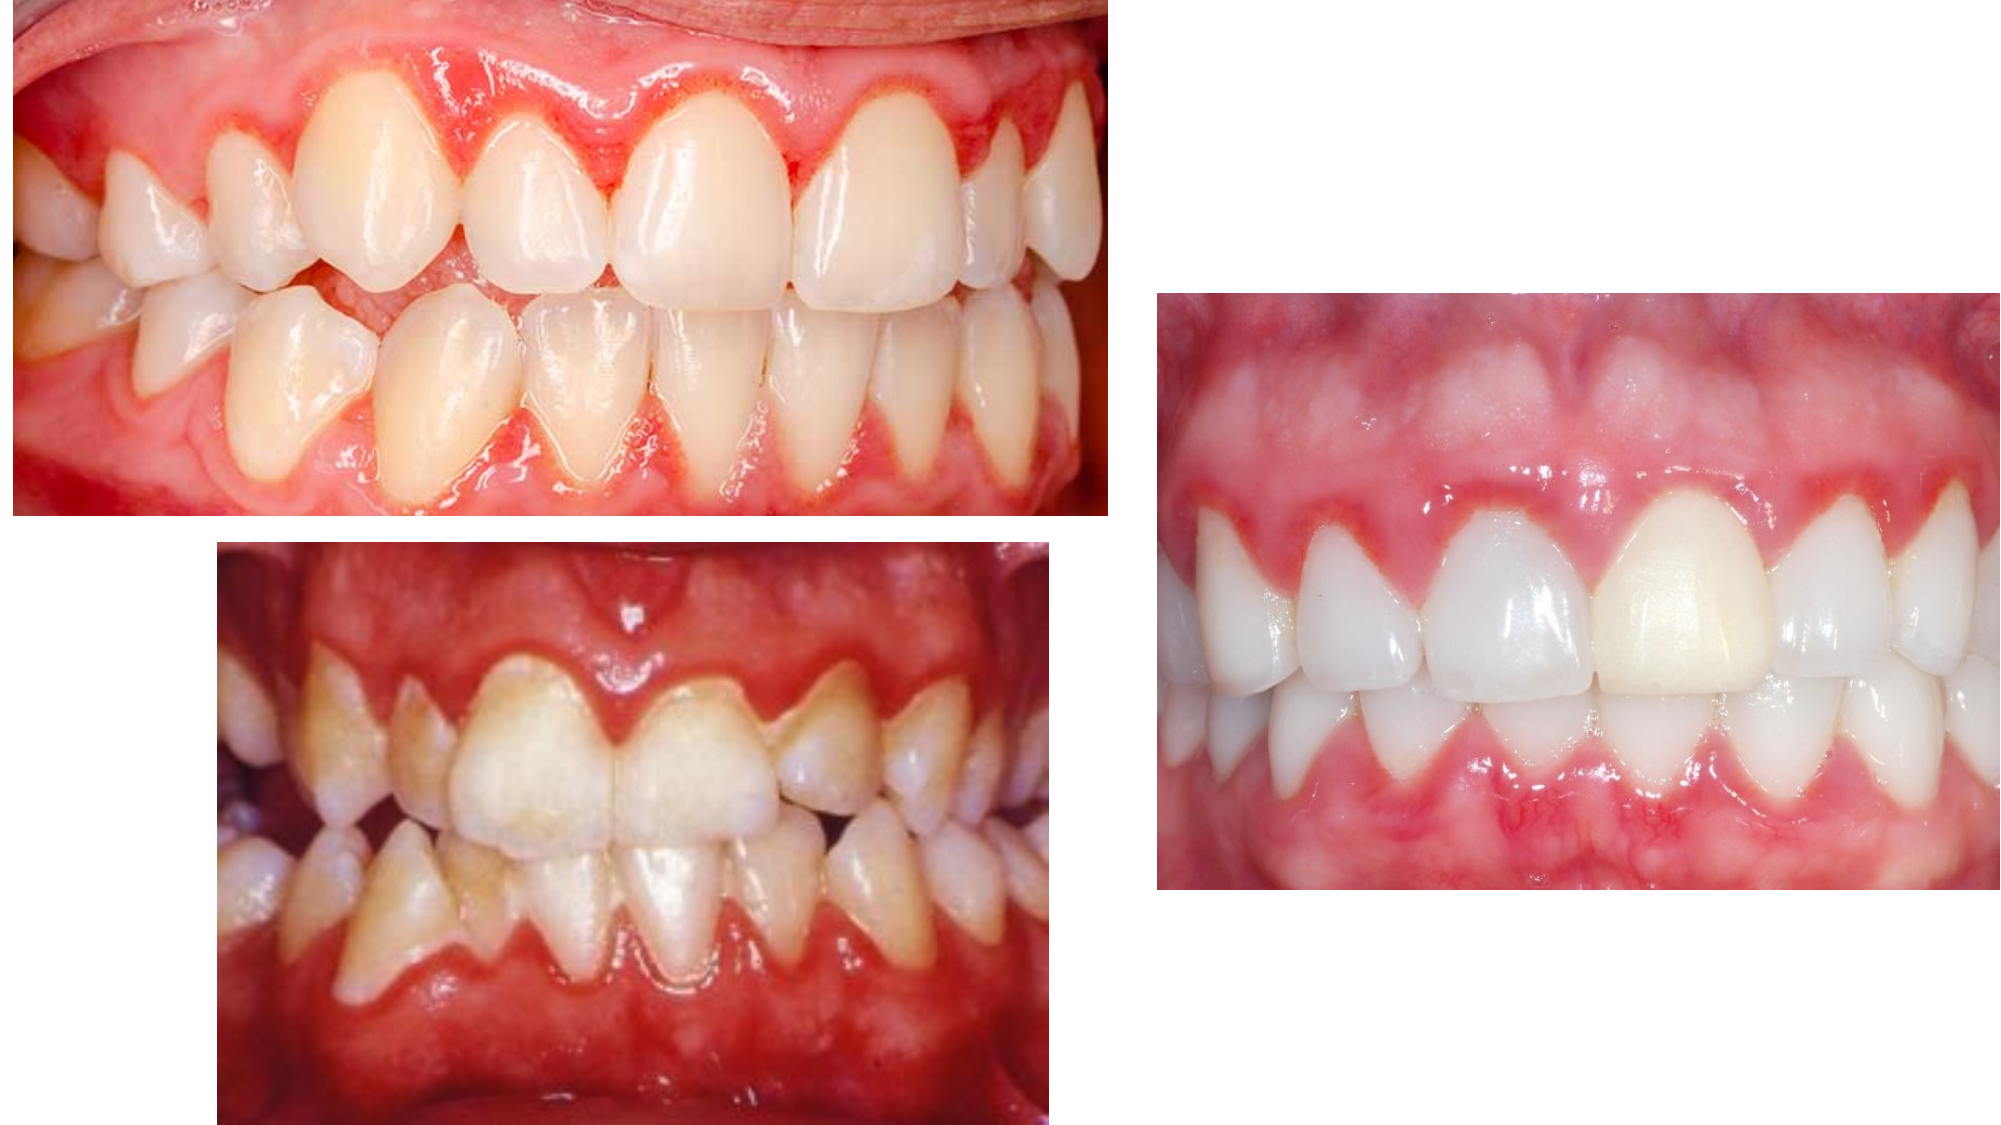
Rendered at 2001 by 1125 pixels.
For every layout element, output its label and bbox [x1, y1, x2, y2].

picture [1157, 293, 2000, 890]
picture [217, 542, 1050, 1125]
list [13, 0, 1108, 516]
